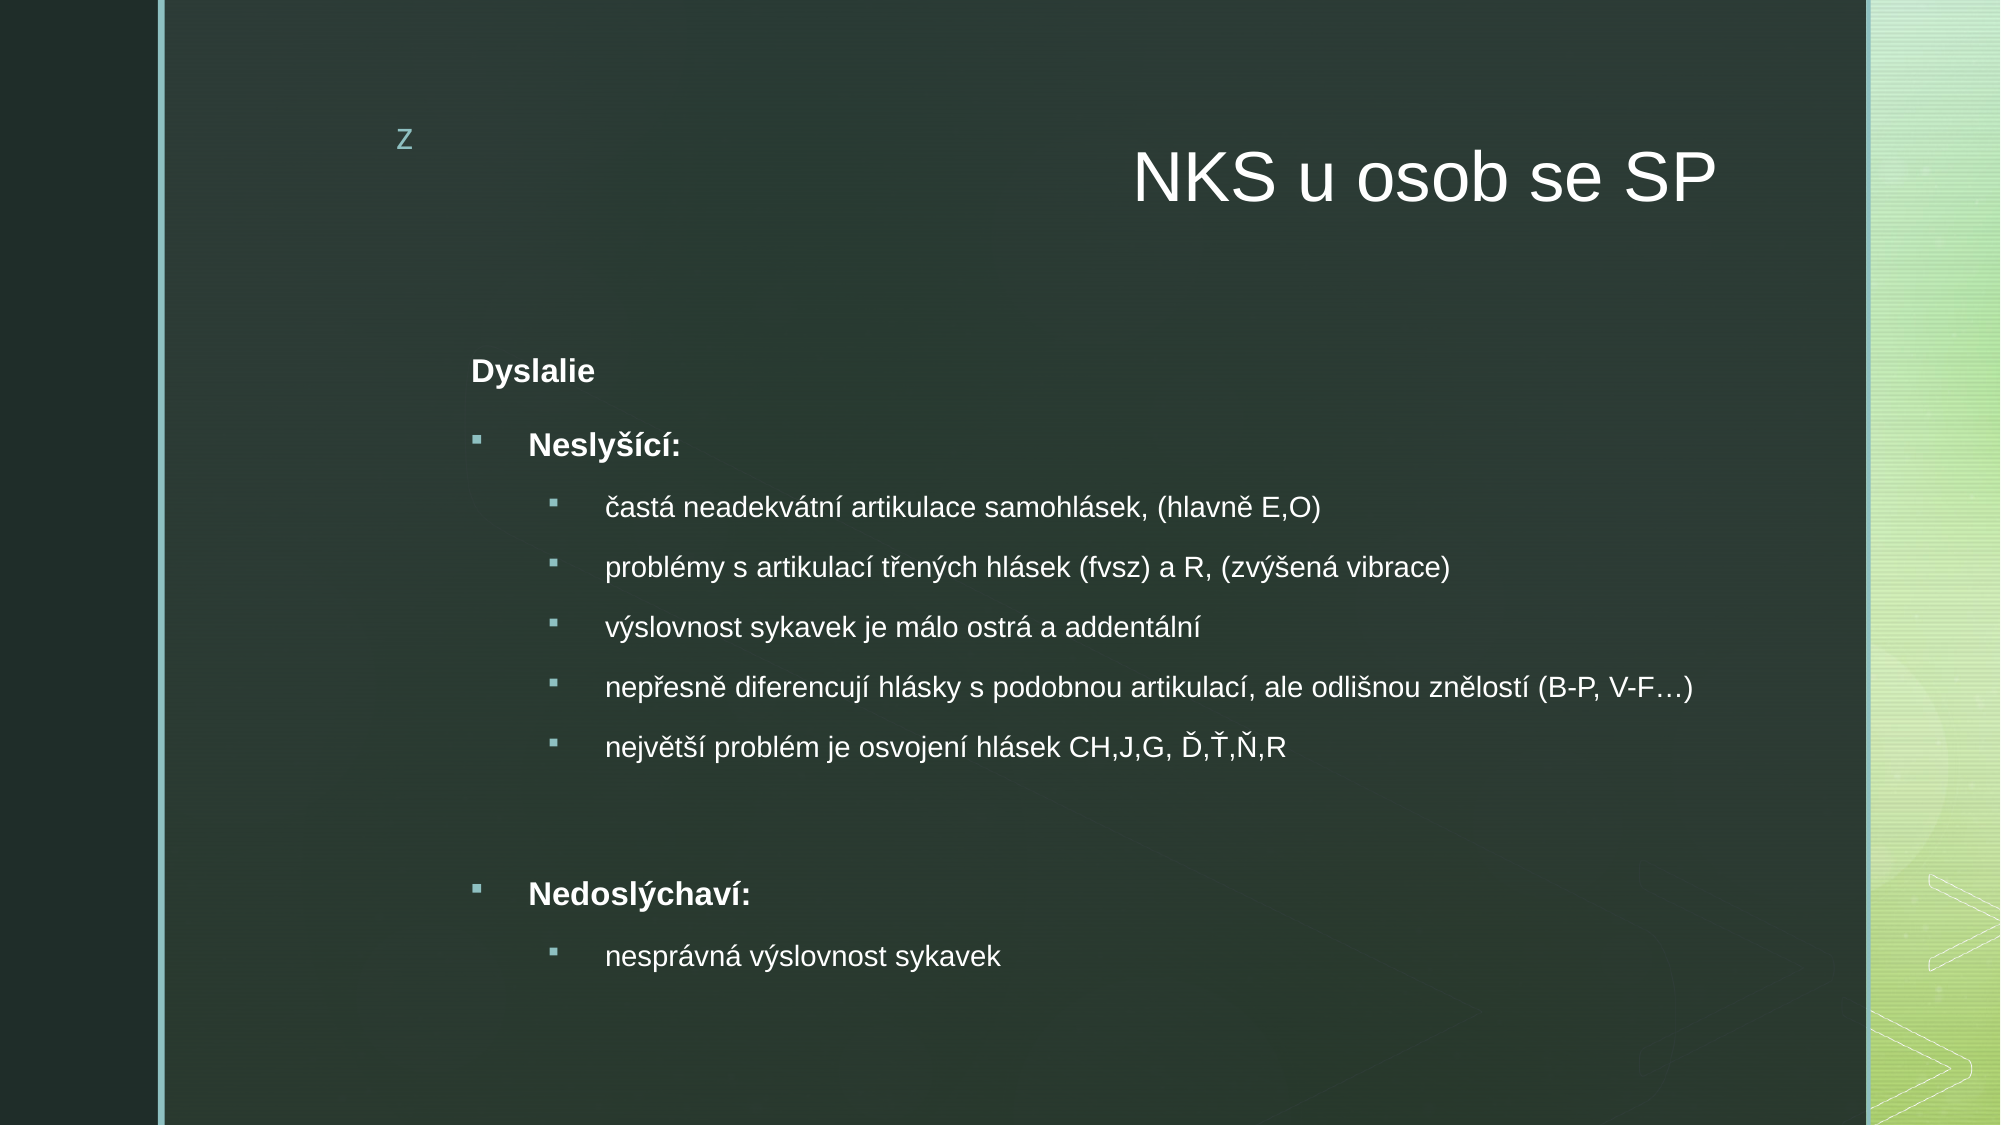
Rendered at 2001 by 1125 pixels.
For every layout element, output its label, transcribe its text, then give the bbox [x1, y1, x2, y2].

picture [1871, 0, 2001, 1125]
title NKS u osob se SP [428, 132, 1734, 310]
list Dyslalie Neslyšící: častá neadekvátní artikulace samohlásek, (hlavně E,O) problémy s artikulací třených hlásek (fvsz) a R, (zvýšená vibrace) výslovnost sykavek je málo ostrá a addentální nepřesně diferencují hlásky s podobnou artikulací, ale odlišnou znělostí (B-P, V-F…) největší problém je osvojení hlásek CH,J,G, Ď,Ť,Ň,R Nedoslýchaví: nesprávná výslovnost sykavek [454, 336, 1734, 993]
